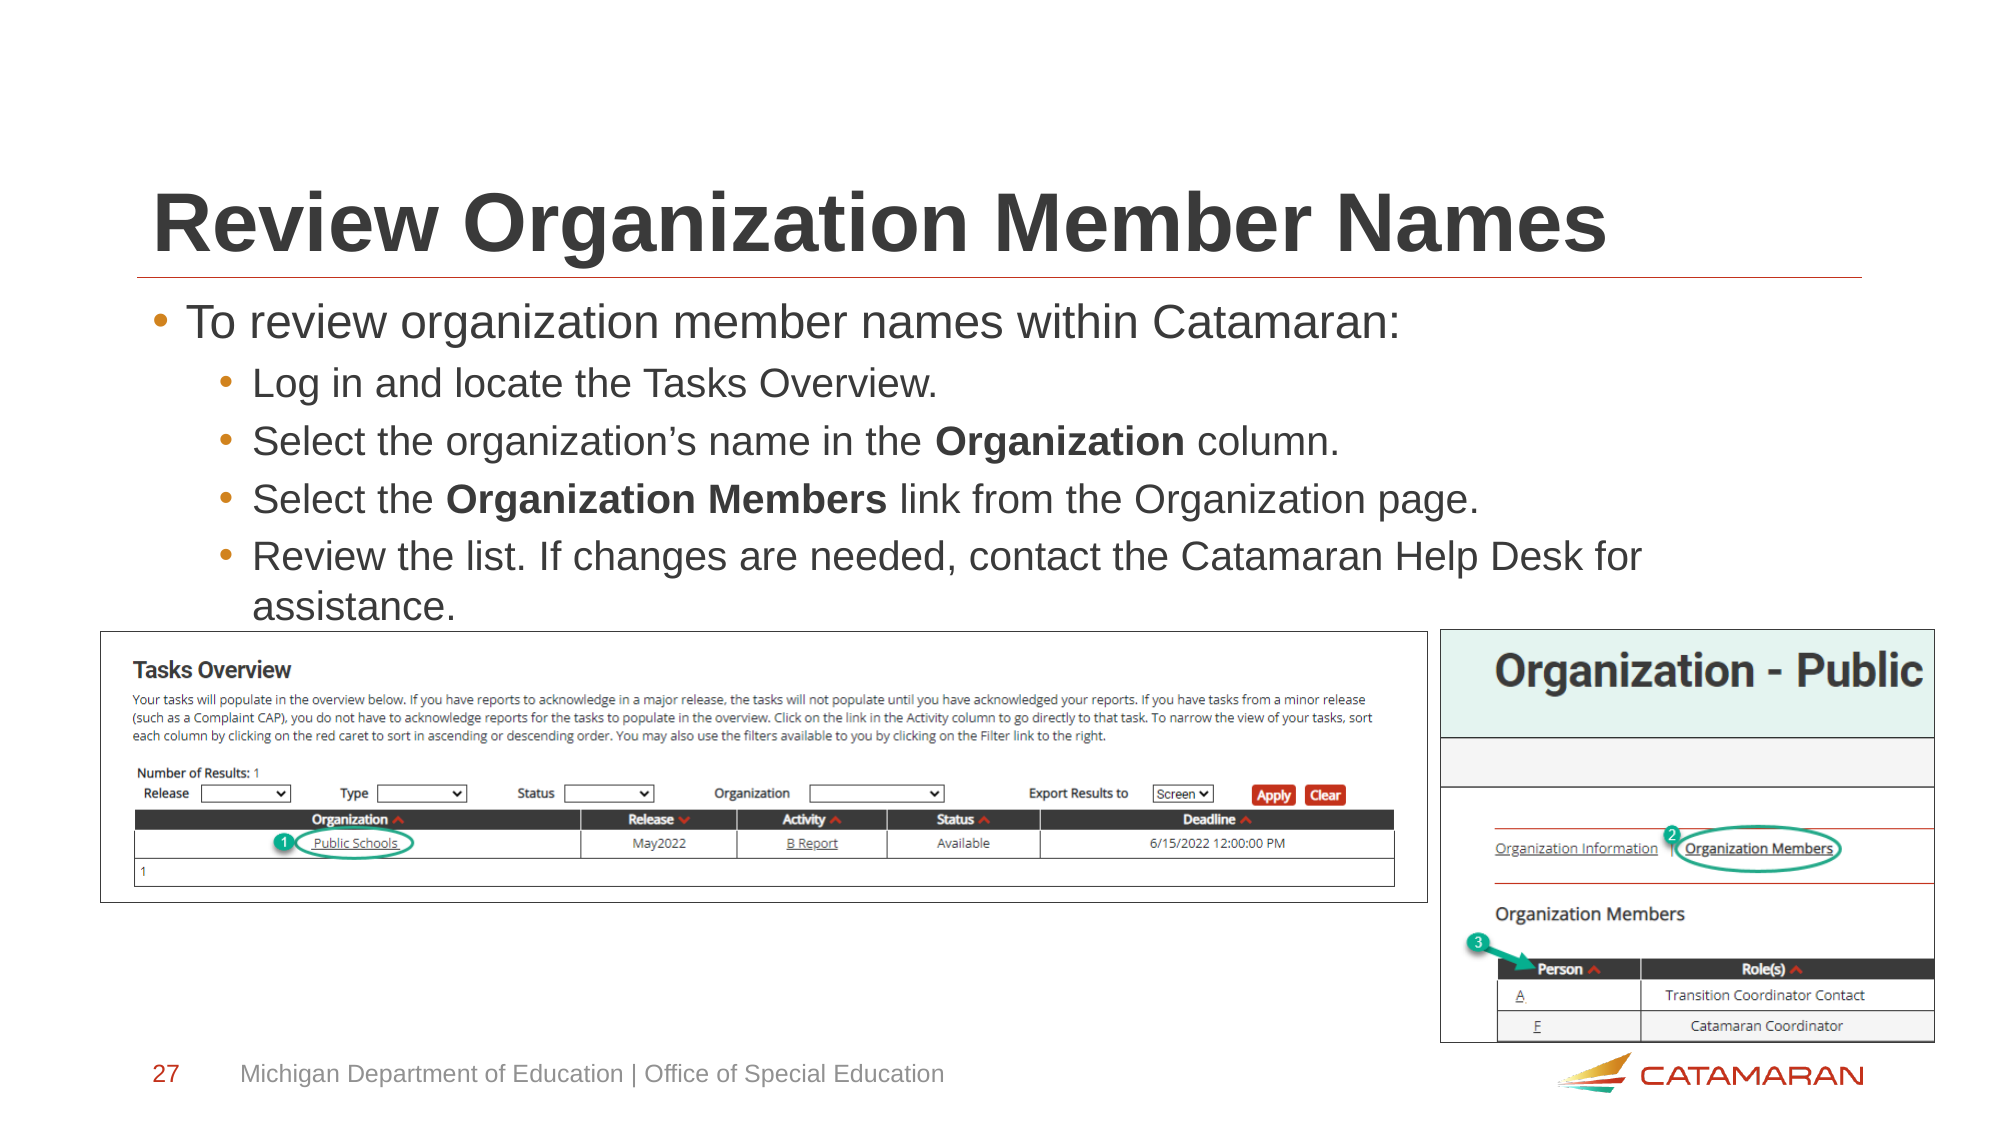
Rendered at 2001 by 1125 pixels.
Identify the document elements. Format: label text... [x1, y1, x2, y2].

picture [1557, 1052, 1863, 1093]
picture [1440, 629, 1935, 1043]
title Review Organization Member Names [137, 59, 1865, 278]
footer Michigan Department of Education | Office of Special Education [225, 1042, 1484, 1103]
list To review organization member names within Catamaran: Log in and locate the Tasks Overview. Select the organization’s name in the Organization column. Select the Organization Members link from the Organization page. Review the list. If changes are needed, contact the Catamaran Help Desk for assistance. [137, 283, 1865, 636]
slide_number 27 [137, 1042, 205, 1103]
picture [100, 631, 1428, 903]
